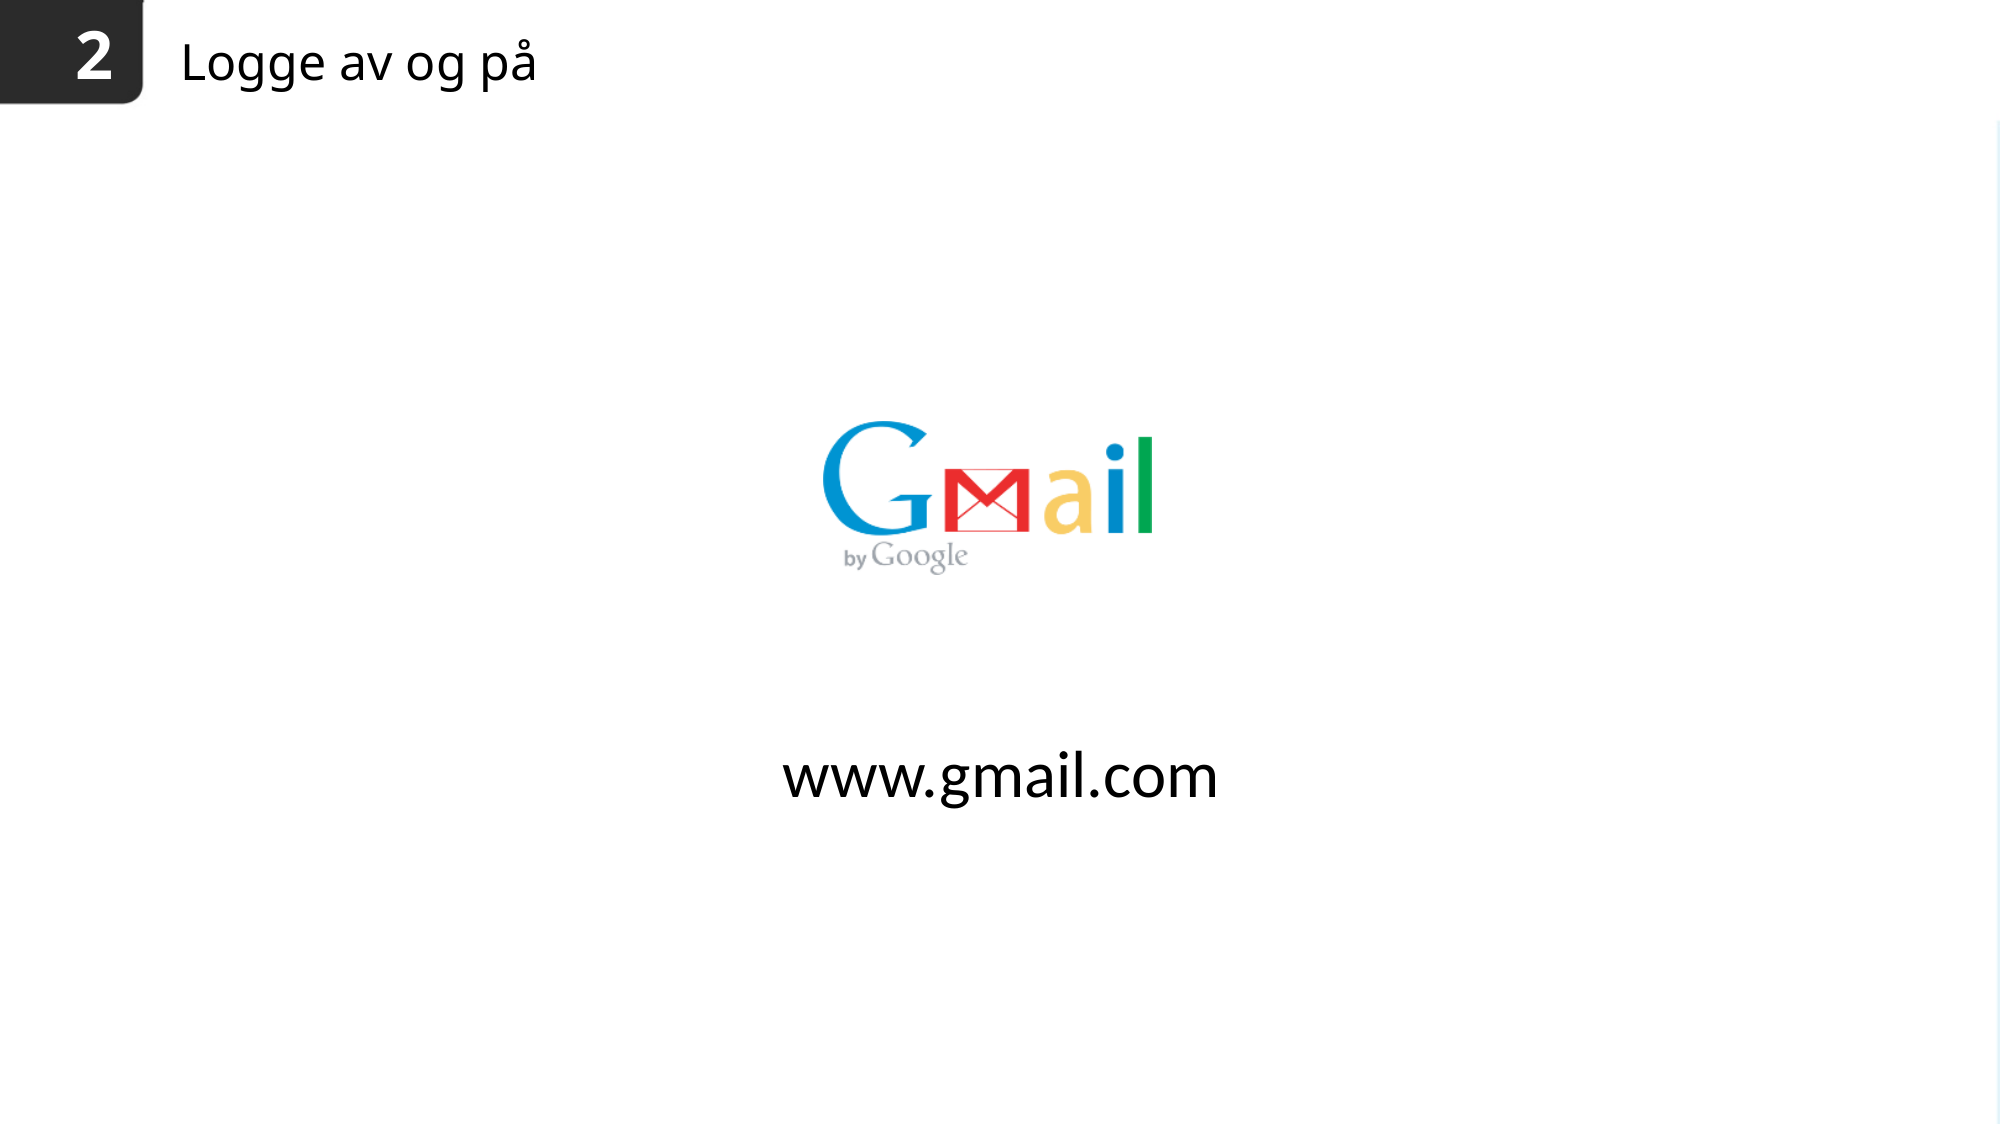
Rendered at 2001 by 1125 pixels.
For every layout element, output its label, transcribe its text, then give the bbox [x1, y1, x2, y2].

text_box 2 [60, 20, 188, 95]
title Logge av og på [188, 34, 1864, 95]
text_box www.gmail.com [763, 723, 1240, 819]
picture [0, 0, 2000, 1124]
